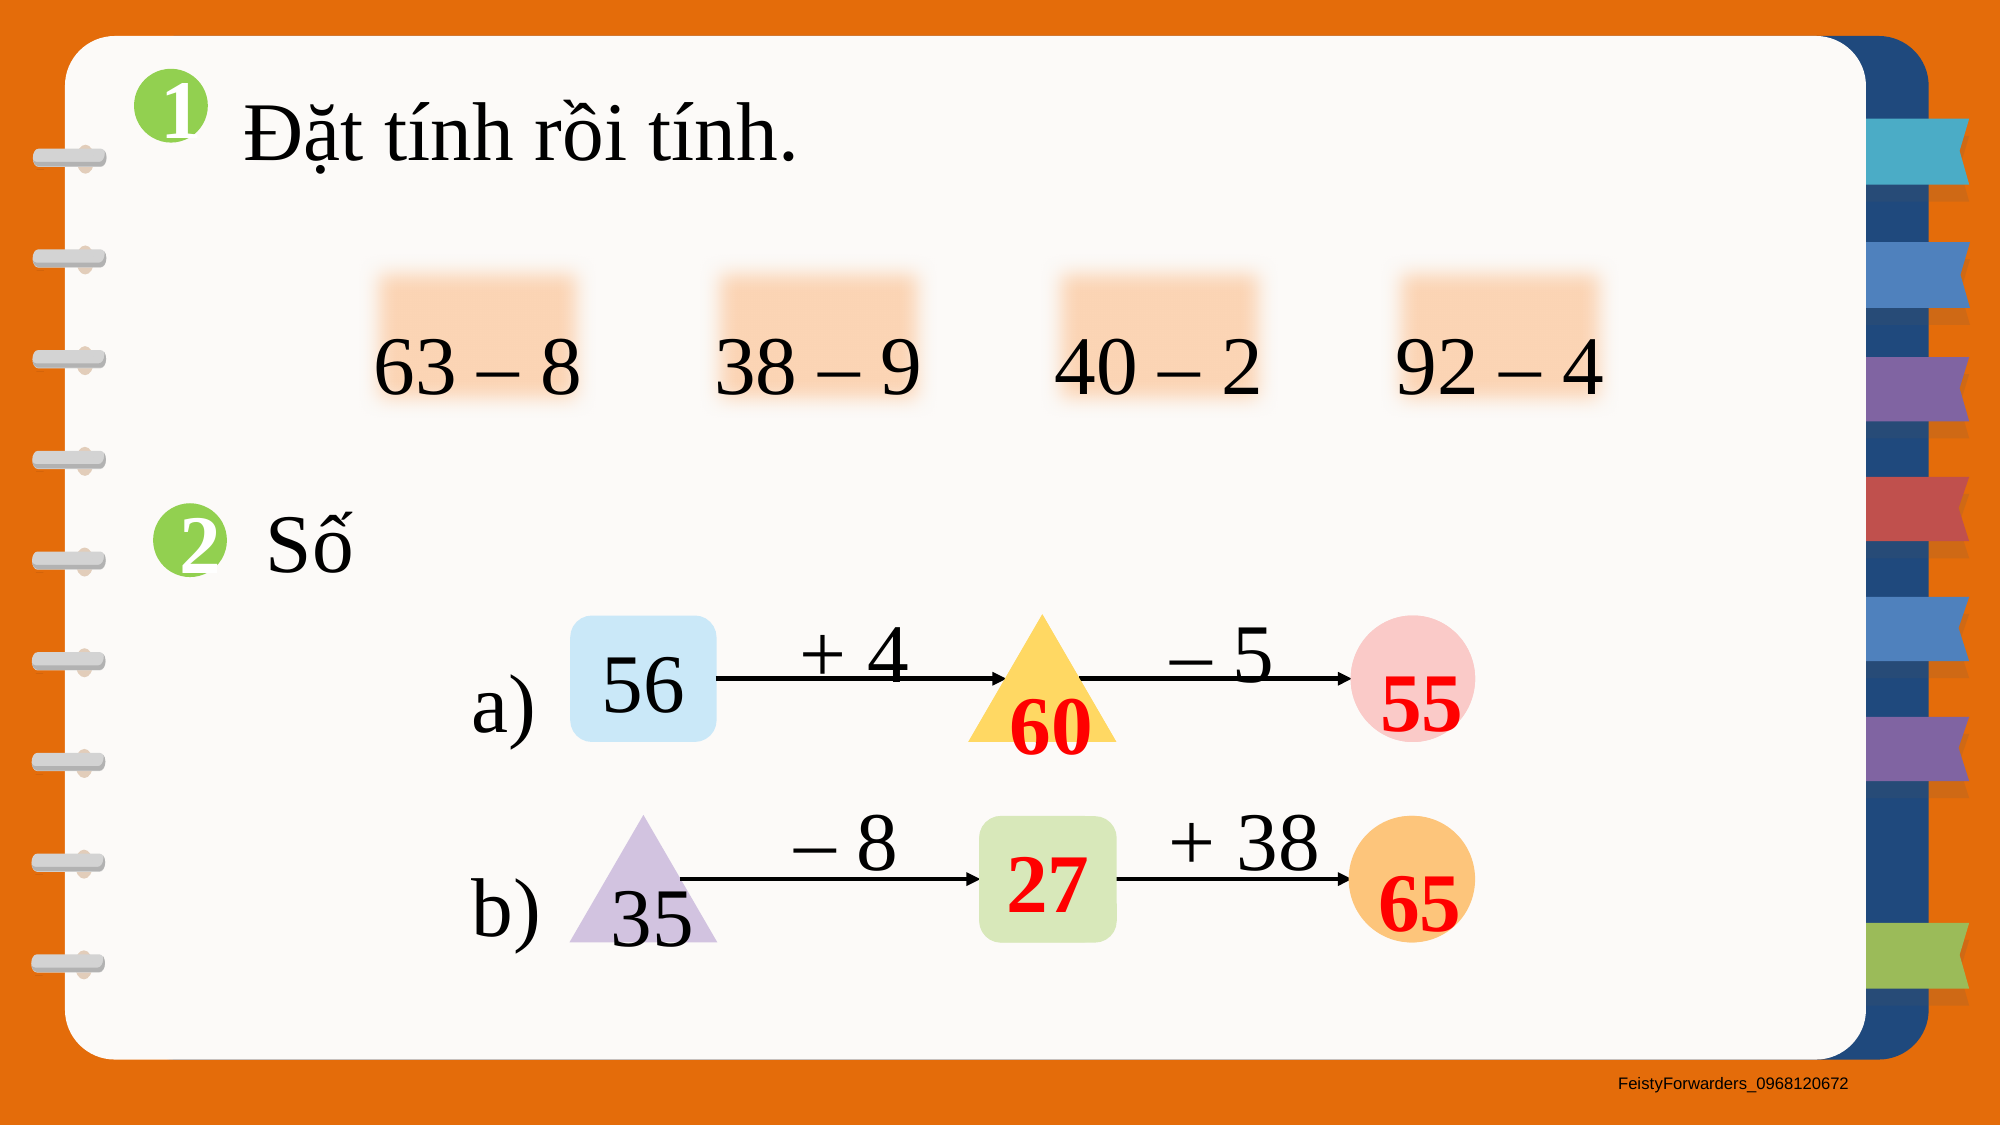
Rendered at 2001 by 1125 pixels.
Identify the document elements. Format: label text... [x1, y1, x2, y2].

text_box 1 [134, 68, 208, 143]
text_box Số [250, 482, 369, 597]
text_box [1351, 616, 1480, 757]
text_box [357, 253, 1621, 403]
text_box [1349, 816, 1478, 957]
text_box 2 [153, 503, 227, 578]
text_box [970, 616, 1115, 780]
text_box Đặt tính rồi tính. [228, 69, 815, 185]
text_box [455, 591, 1475, 972]
